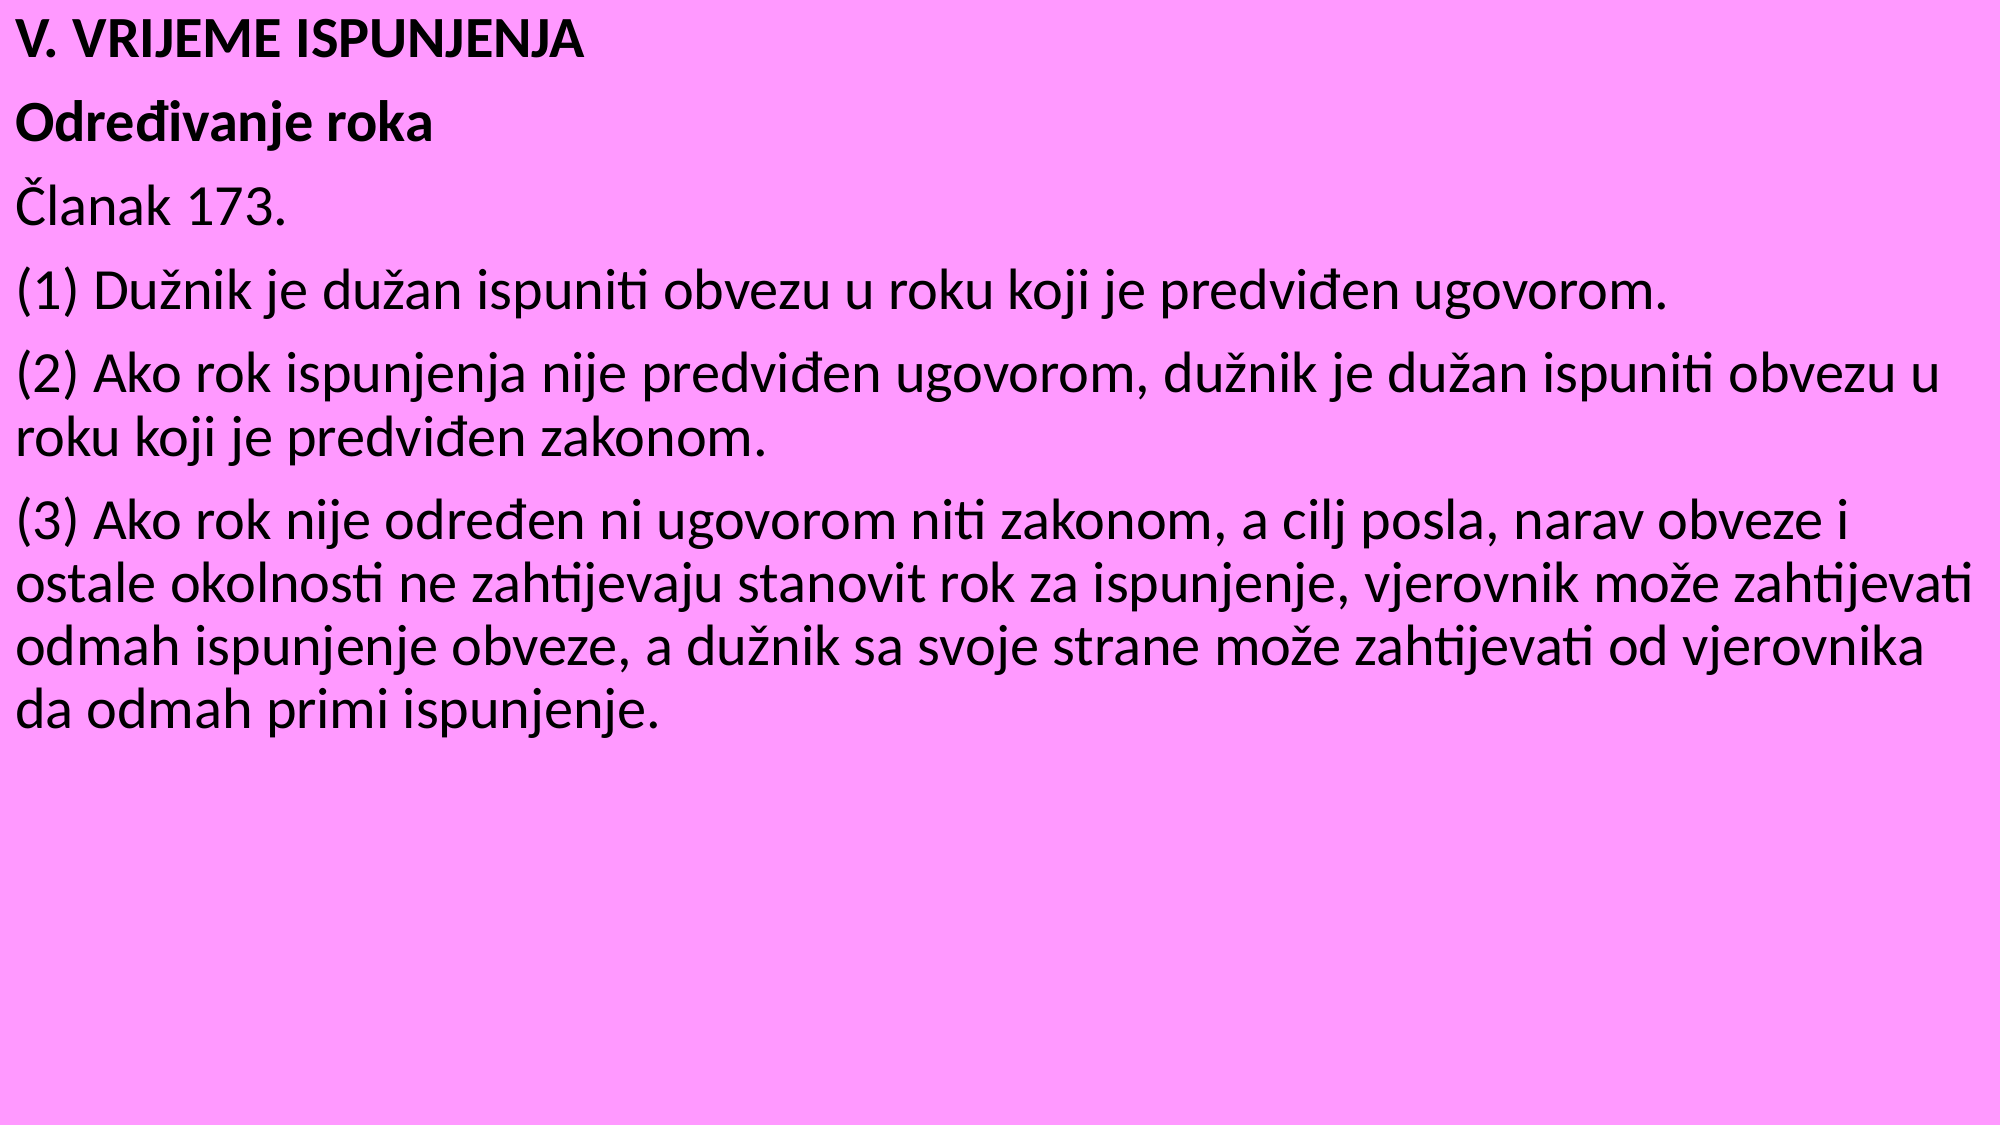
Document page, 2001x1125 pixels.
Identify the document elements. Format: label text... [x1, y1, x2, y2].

list V. VRIJEME ISPUNJENJA Određivanje roka Članak 173. (1) Dužnik je dužan ispuniti obvezu u roku koji je predviđen ugovorom. (2) Ako rok ispunjenja nije predviđen ugovorom, dužnik je dužan ispuniti obvezu u roku koji je predviđen zakonom. (3) Ako rok nije određen ni ugovorom niti zakonom, a cilj posla, narav obveze i ostale okolnosti ne zahtijevaju stanovit rok za ispunjenje, vjerovnik može zahtijevati odmah ispunjenje obveze, a dužnik sa svoje strane može zahtijevati od vjerovnika da odmah primi ispunjenje. [0, 0, 2000, 1125]
